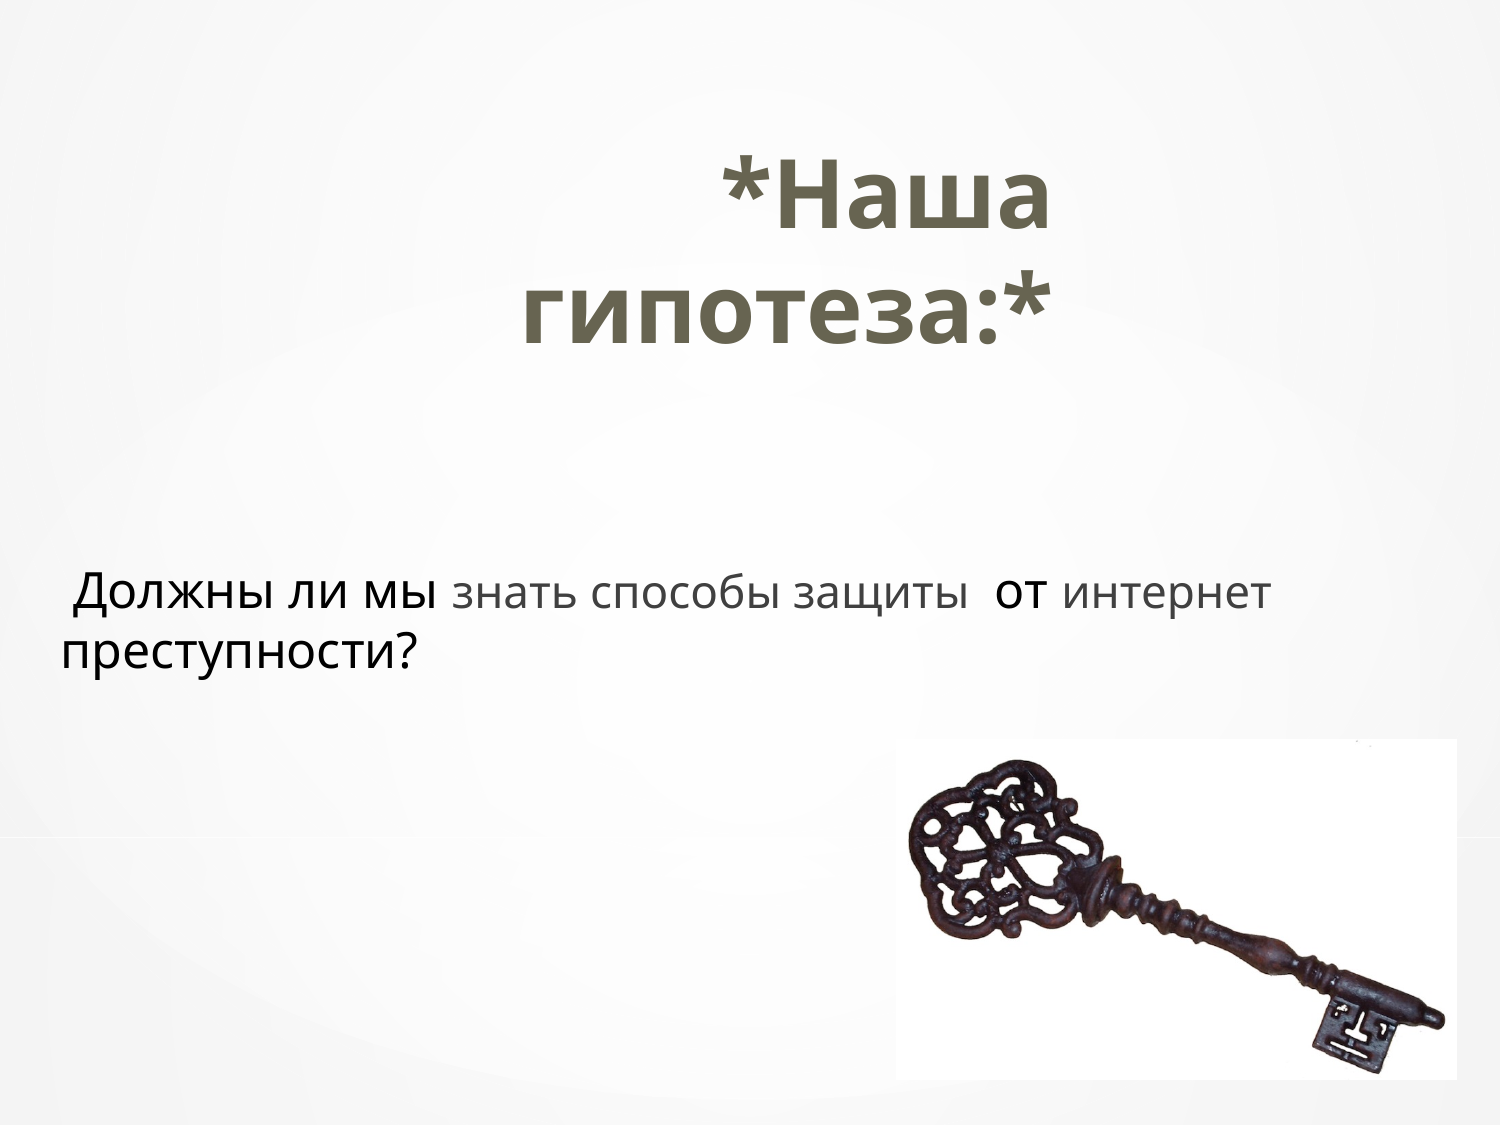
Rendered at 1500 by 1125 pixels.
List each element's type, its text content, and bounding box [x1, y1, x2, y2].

title *Наша гипотеза:* [324, 125, 1069, 326]
picture [896, 739, 1457, 1080]
list Должны ли мы знать способы защиты от интернет преступности? [37, 550, 1485, 776]
